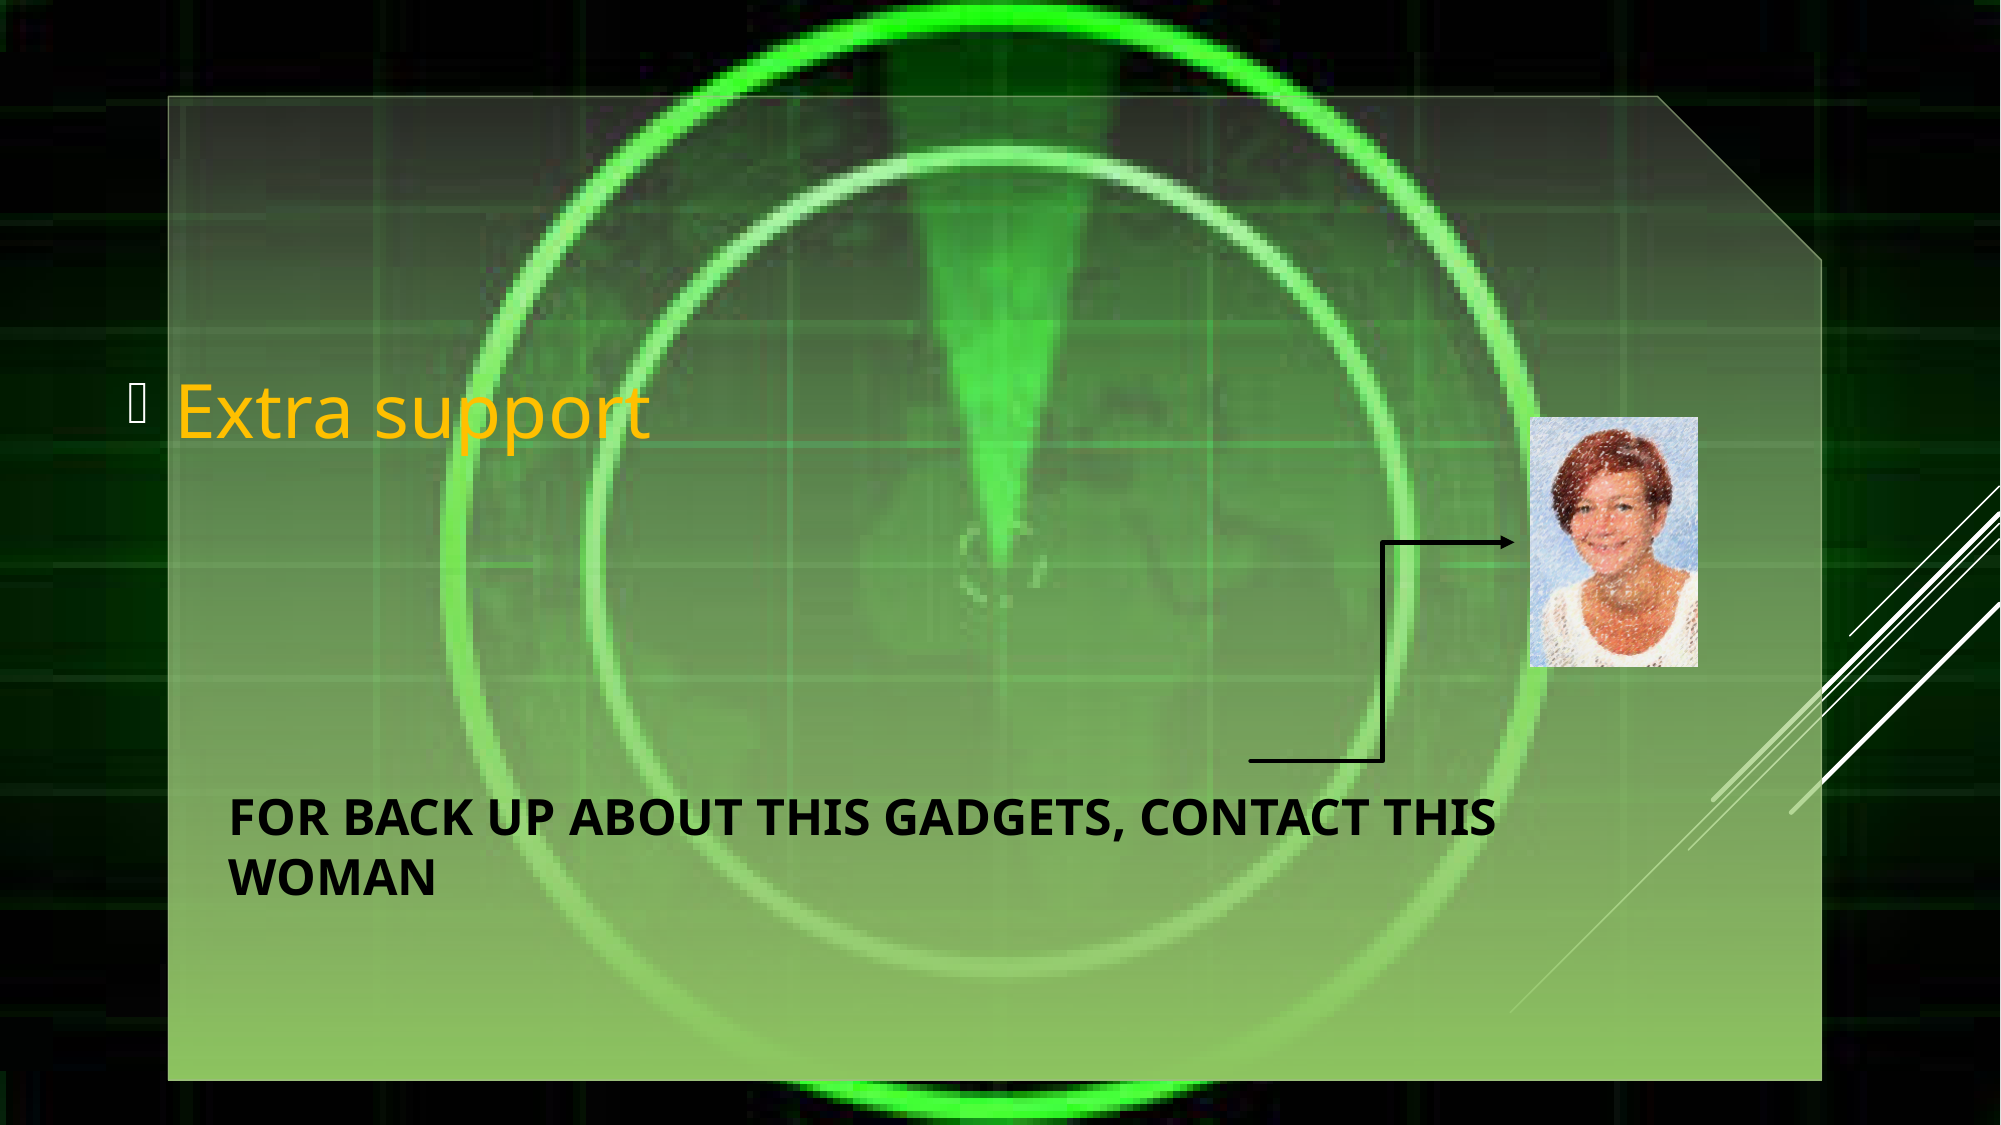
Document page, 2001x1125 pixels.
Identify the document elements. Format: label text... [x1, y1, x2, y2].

title For back up about this gadgets, contact this woman [213, 721, 1614, 969]
picture [1529, 417, 1698, 667]
list Extra support [112, 112, 1513, 706]
text_box [167, 95, 1823, 1081]
picture [1823, 517, 2001, 776]
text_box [1250, 542, 1515, 762]
picture [0, 0, 2001, 1125]
